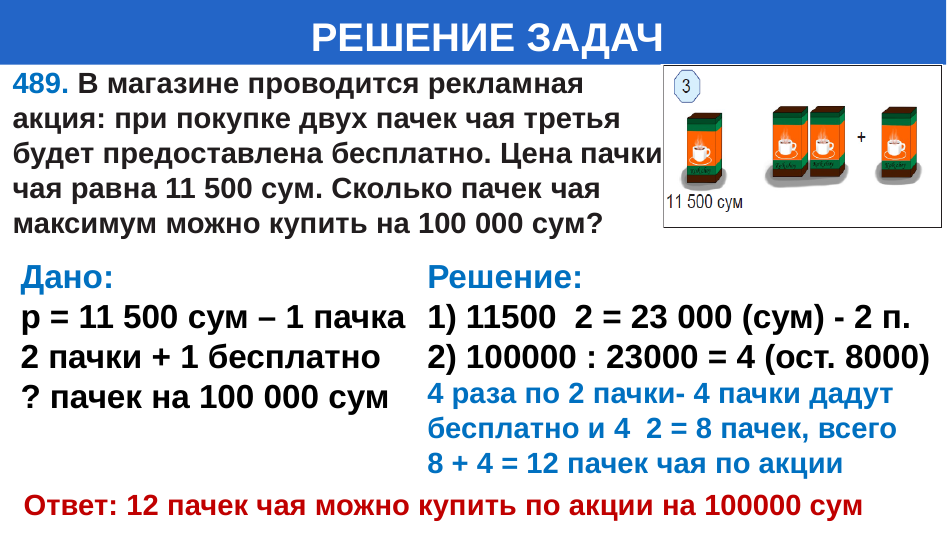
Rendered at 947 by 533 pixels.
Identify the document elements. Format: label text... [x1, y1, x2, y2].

text_box 489. В магазине проводится рекламная акция: при покупке двух пачек чая третья будет предоставлена бесплатно. Цена пачки чая равна 11 500 сум. Сколько пачек чая максимум можно купить на 100 000 сум? [0, 57, 698, 247]
text_box [0, 0, 947, 65]
title РЕШЕНИЕ ЗАДАЧ [85, 3, 890, 63]
picture [660, 64, 944, 230]
text_box Дано: р = 11 500 сум – 1 пачка 2 пачки + 1 бесплатно ? пачек на 100 000 сум [5, 247, 422, 423]
text_box Ответ: 12 пачек чая можно купить по акции на 100000 сум [8, 478, 888, 529]
